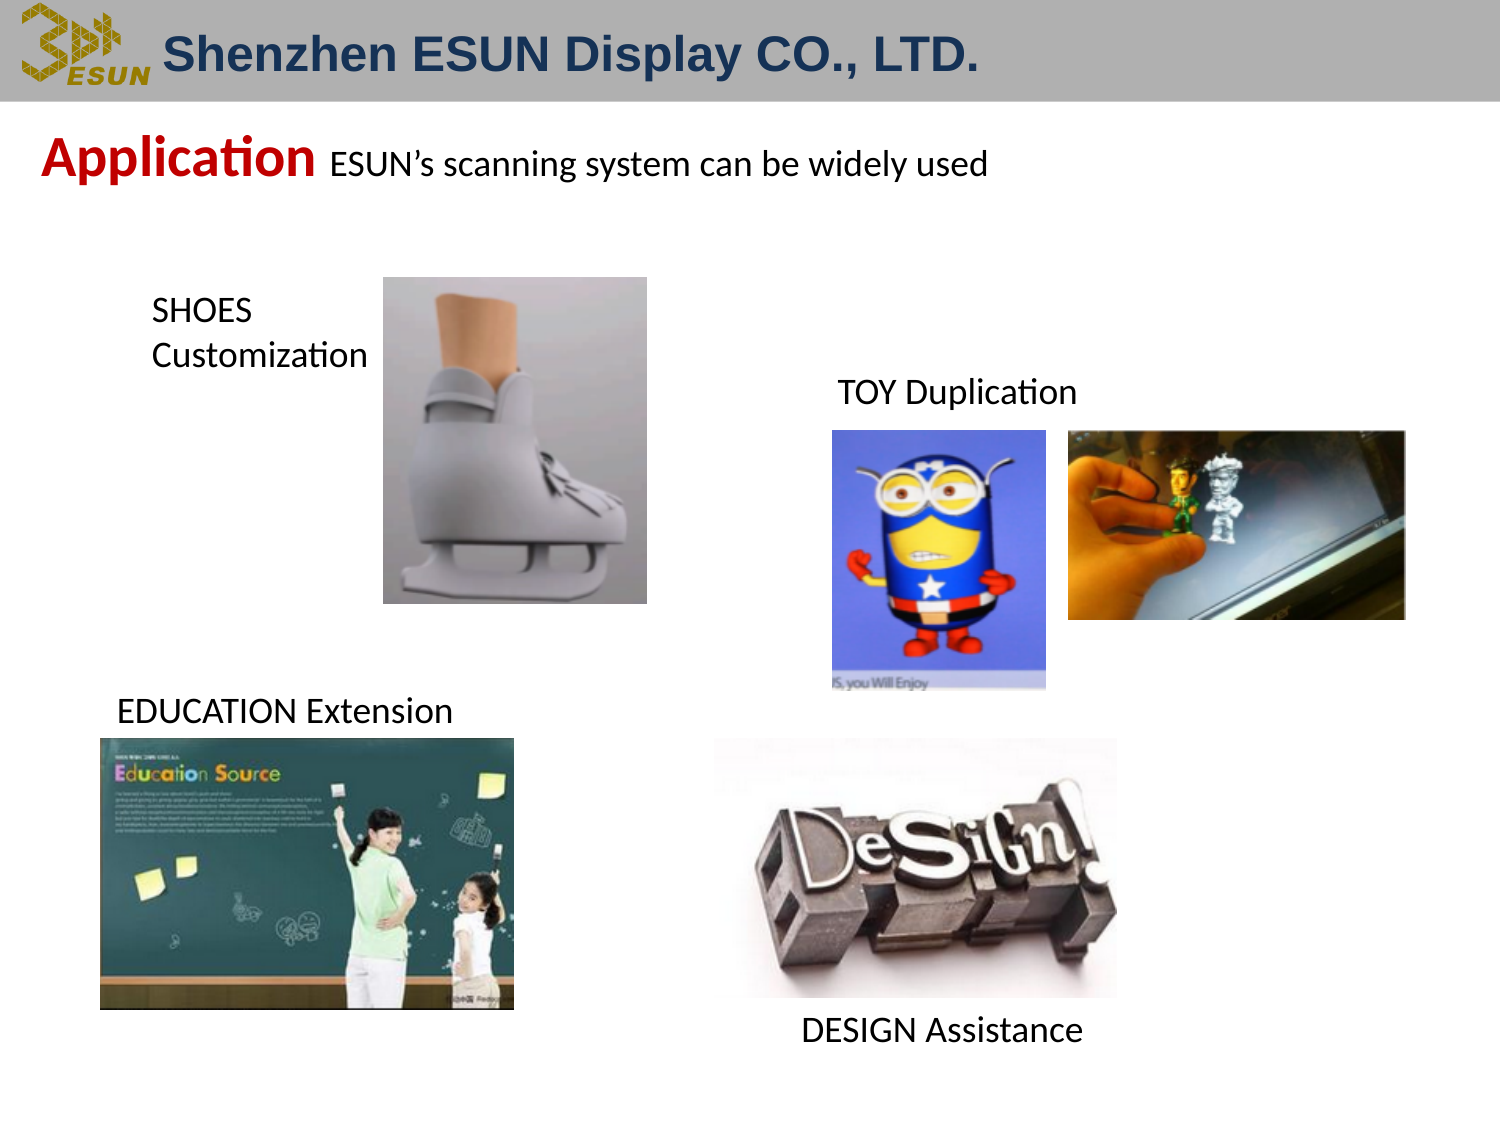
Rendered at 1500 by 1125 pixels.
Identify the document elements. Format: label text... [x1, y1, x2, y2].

text_box Application ESUN’s scanning system can be widely used [26, 110, 1014, 196]
text_box EDUCATION Extension [102, 679, 470, 736]
text_box SHOES Customization [137, 277, 381, 383]
picture [17, 0, 154, 89]
picture [1068, 430, 1406, 621]
picture [832, 430, 1046, 692]
text_box TOY Duplication [822, 360, 1094, 420]
text_box [0, 0, 1500, 104]
picture [714, 737, 1117, 999]
picture [383, 277, 647, 604]
picture [100, 737, 514, 1011]
text_box DESIGN Assistance [786, 1007, 1100, 1058]
